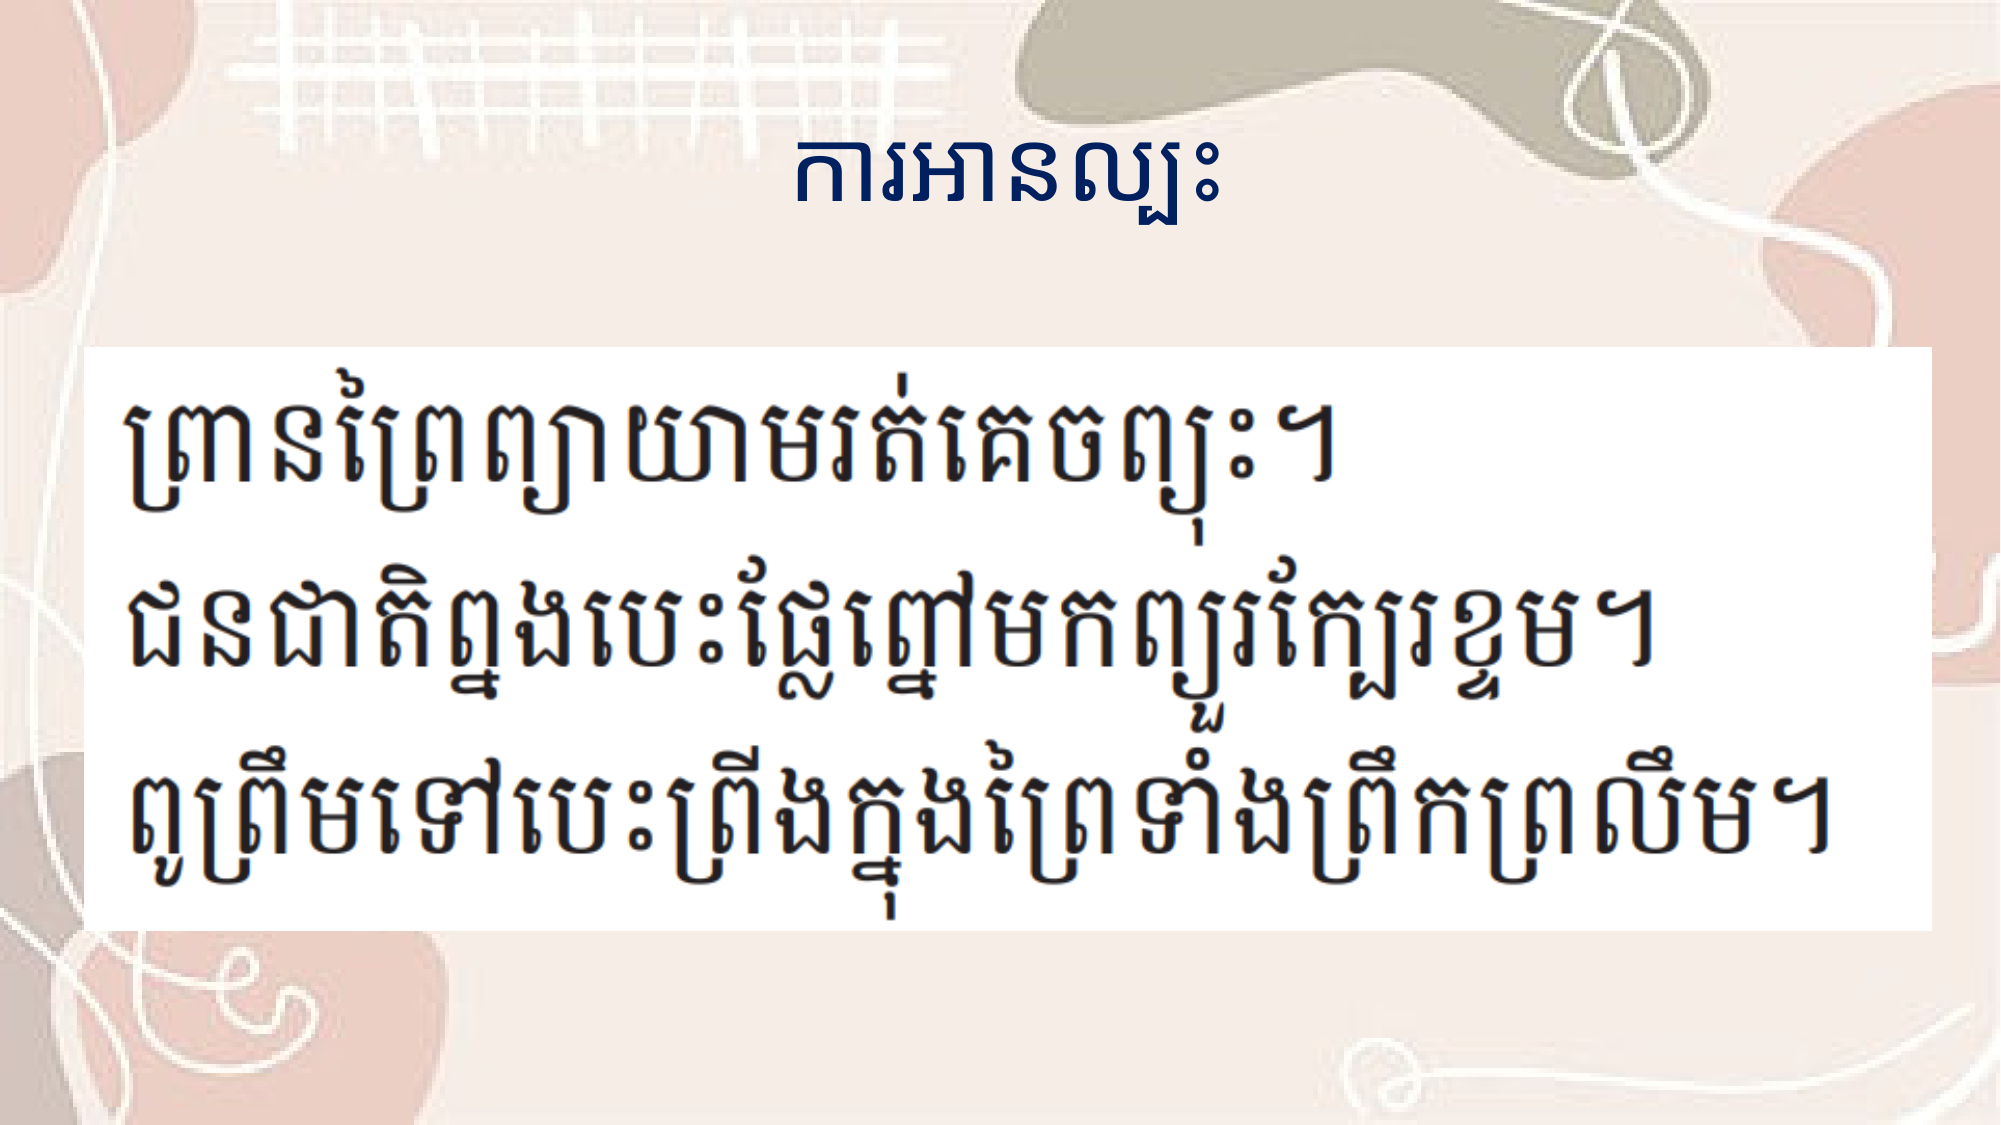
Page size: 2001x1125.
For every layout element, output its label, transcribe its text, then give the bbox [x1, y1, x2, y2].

picture [0, 0, 2001, 1125]
text_box ការអានល្បះ [145, 123, 1871, 215]
